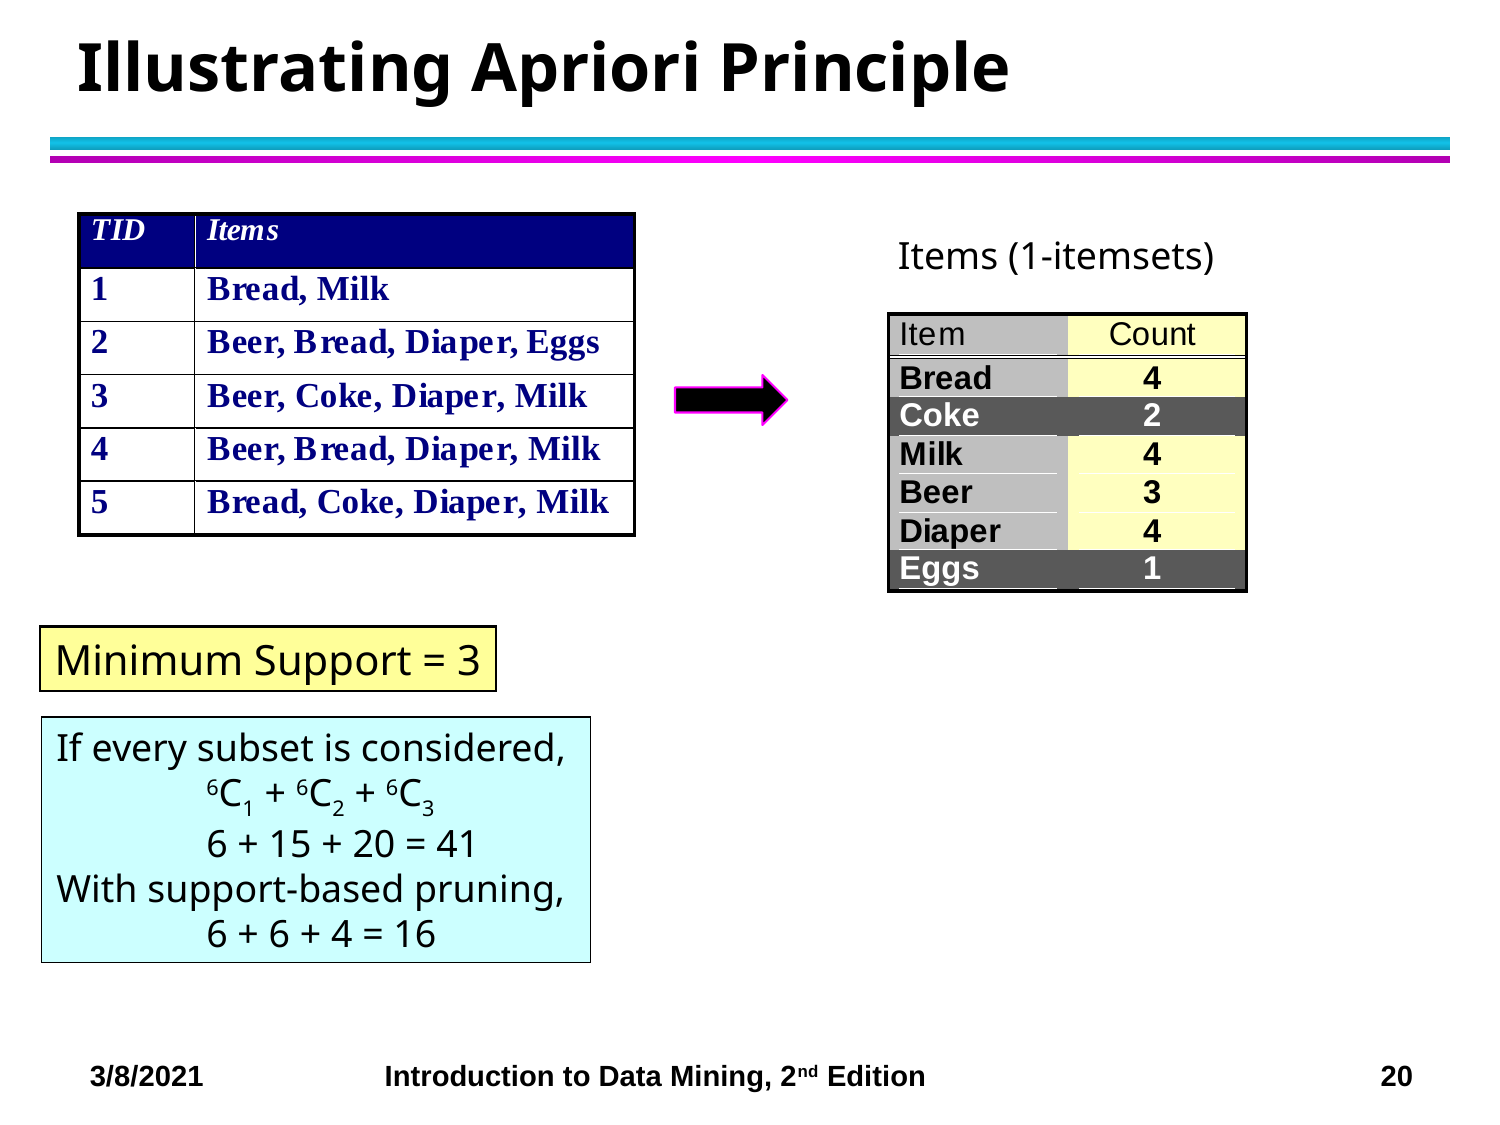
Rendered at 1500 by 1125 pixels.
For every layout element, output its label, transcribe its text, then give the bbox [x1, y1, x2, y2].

text_box Items (1-itemsets) [883, 224, 1230, 285]
title Illustrating Apriori Principle [62, 24, 1421, 113]
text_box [886, 312, 1263, 723]
text_box Minimum Support = 3 [39, 626, 497, 692]
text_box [62, 212, 649, 565]
text_box If every subset is considered, 6C1 + 6C2 + 6C3 6 + 15 + 20 = 41 With support-based pruning, 6 + 6 + 4 = 16 [41, 716, 591, 963]
text_box [675, 375, 788, 426]
